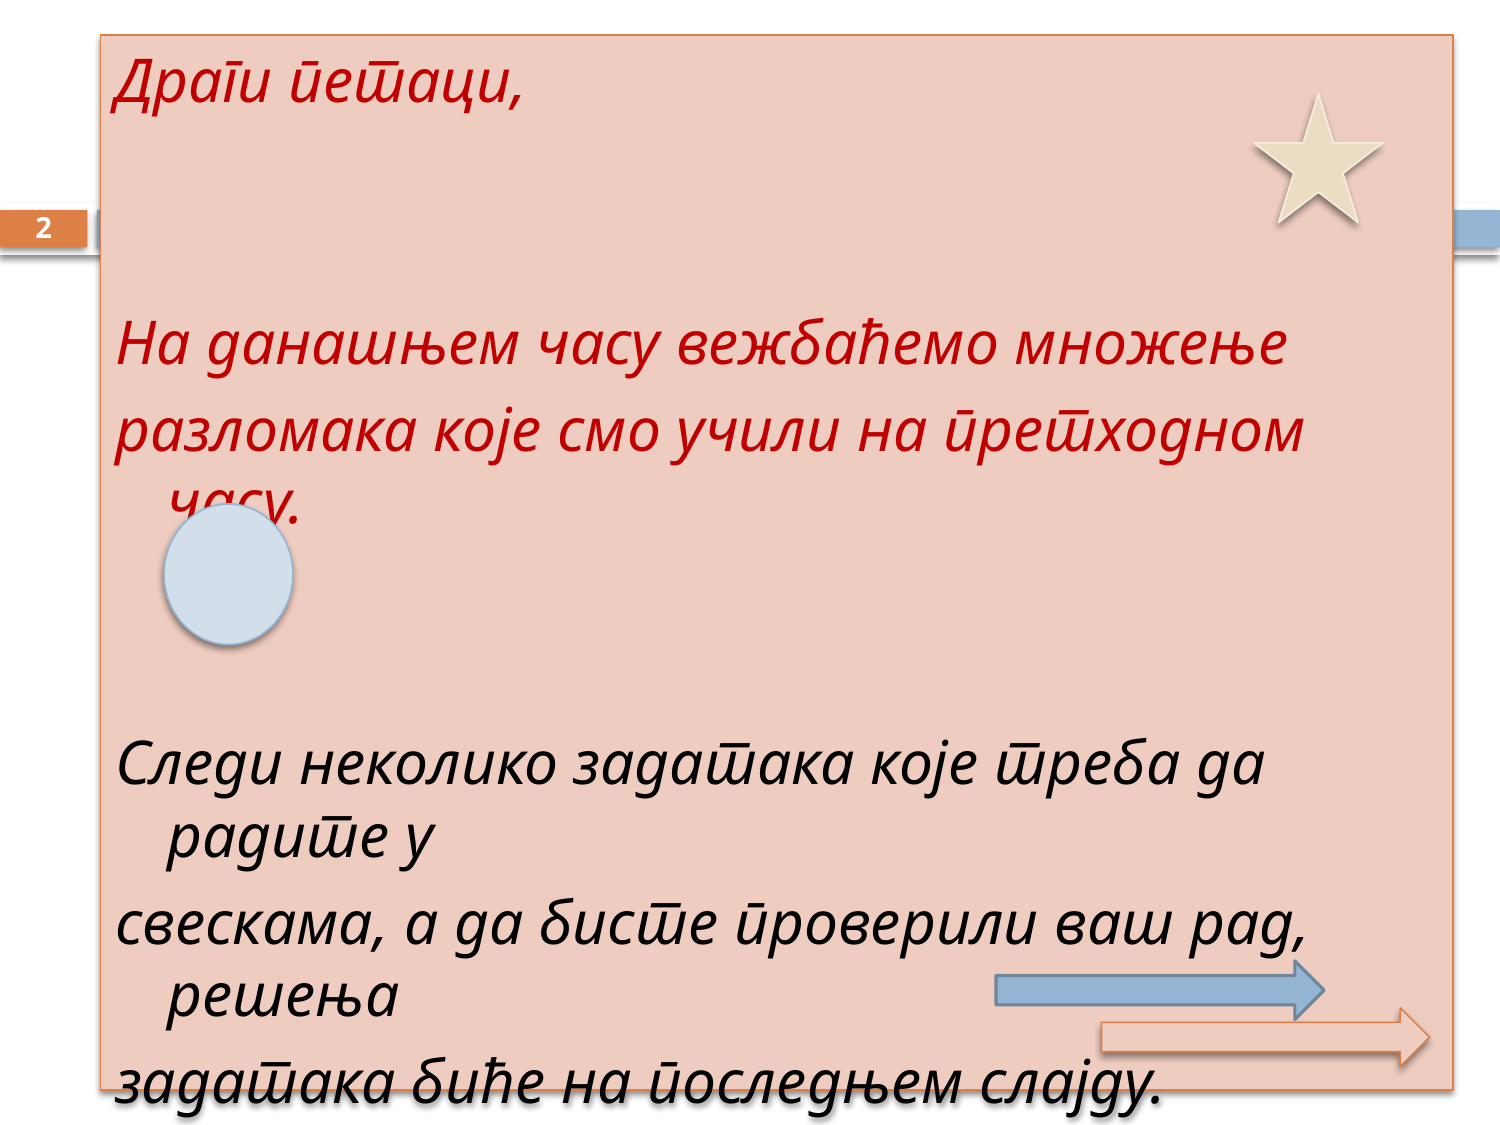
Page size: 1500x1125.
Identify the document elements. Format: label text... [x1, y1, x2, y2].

text_box [994, 959, 1326, 1021]
text_box [163, 503, 294, 646]
slide_number 2 [0, 208, 88, 249]
text_box [1253, 92, 1384, 224]
list Драги петаци, На данашњем часу вежбаћемо множење разломака које смо учили на претходном часу. Следи неколико задатака које треба да радите у свескама, а да бисте проверили ваш рад, решења задатака биће на последњем слајду. [100, 34, 1454, 1091]
text_box [1100, 1007, 1431, 1068]
